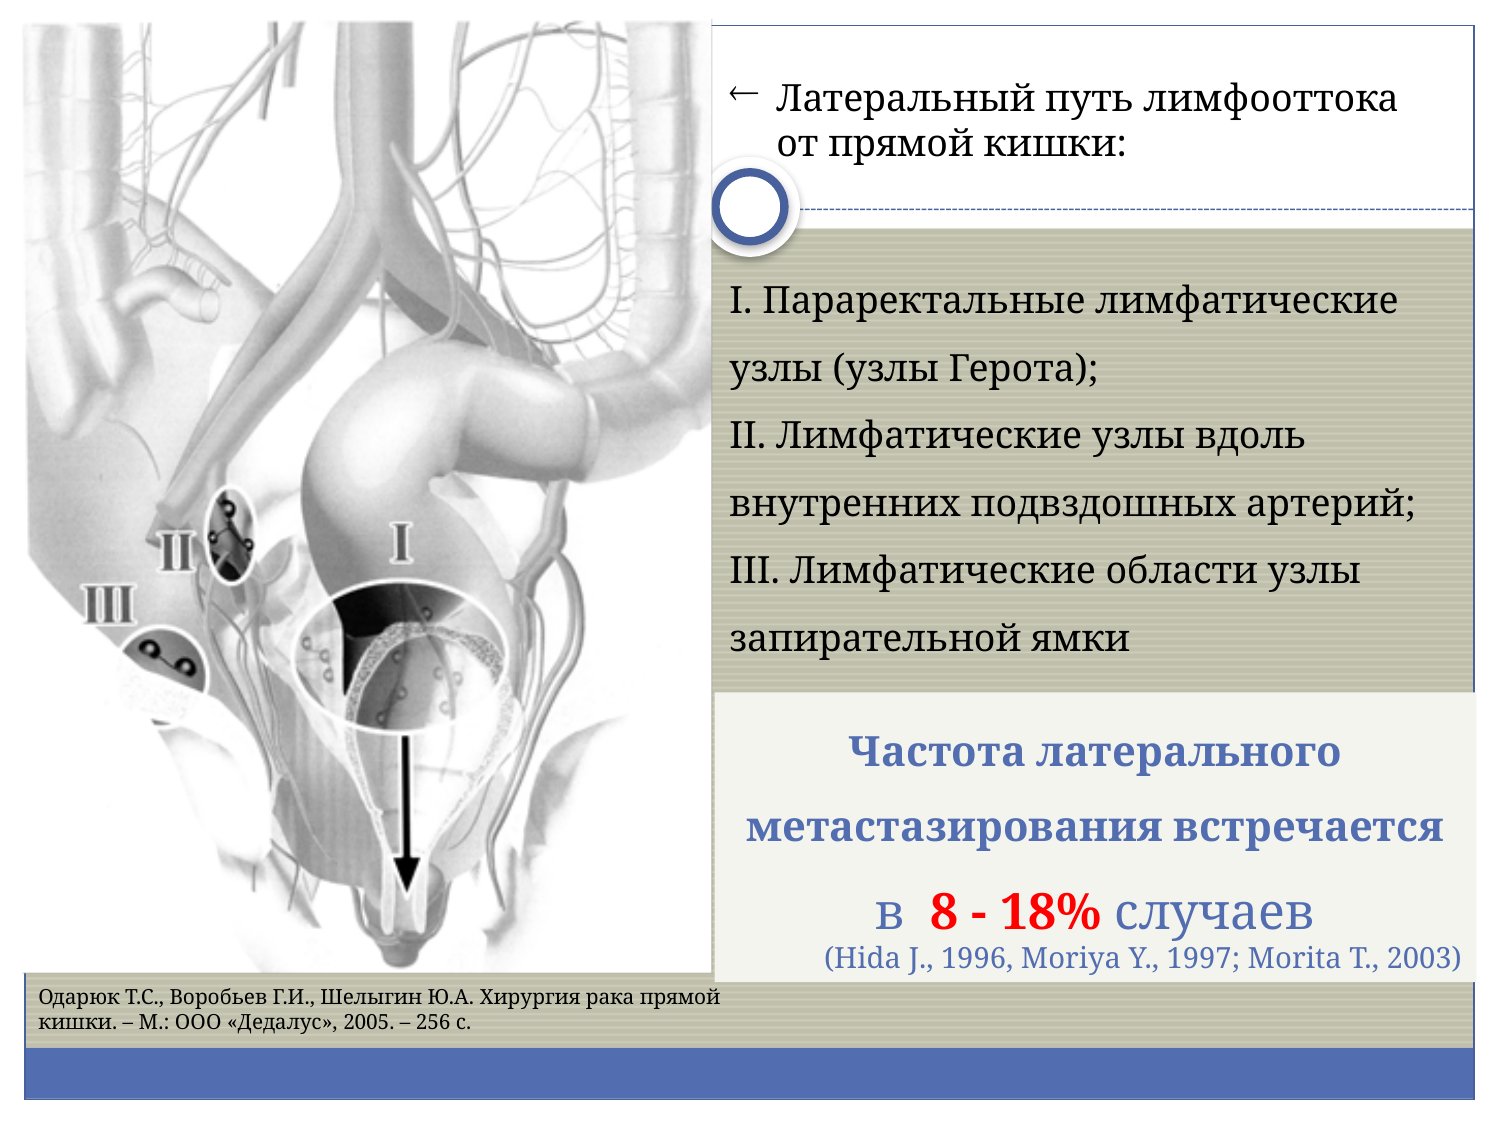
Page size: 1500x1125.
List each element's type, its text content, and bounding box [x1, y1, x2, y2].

text_box Латеральный путь лимфооттока от прямой кишки: I. Параректальные лимфатические узлы (узлы Герота); II. Лимфатические узлы вдоль внутренних подвздошных артерий; III. Лимфатические области узлы запирательной ямки [720, 66, 1465, 667]
picture [22, 18, 715, 977]
text_box Одарюк Т.С., Воробьев Г.И., Шелыгин Ю.А. Хирургия рака прямой кишки. – М.: ООО «Дедалус», 2005. – 256 с. [23, 975, 774, 1041]
text_box Частота латерального метастазирования встречается в 8 - 18% случаев (Hida J., 1996, Moriya Y., 1997; Morita T., 2003) [720, 692, 1477, 983]
